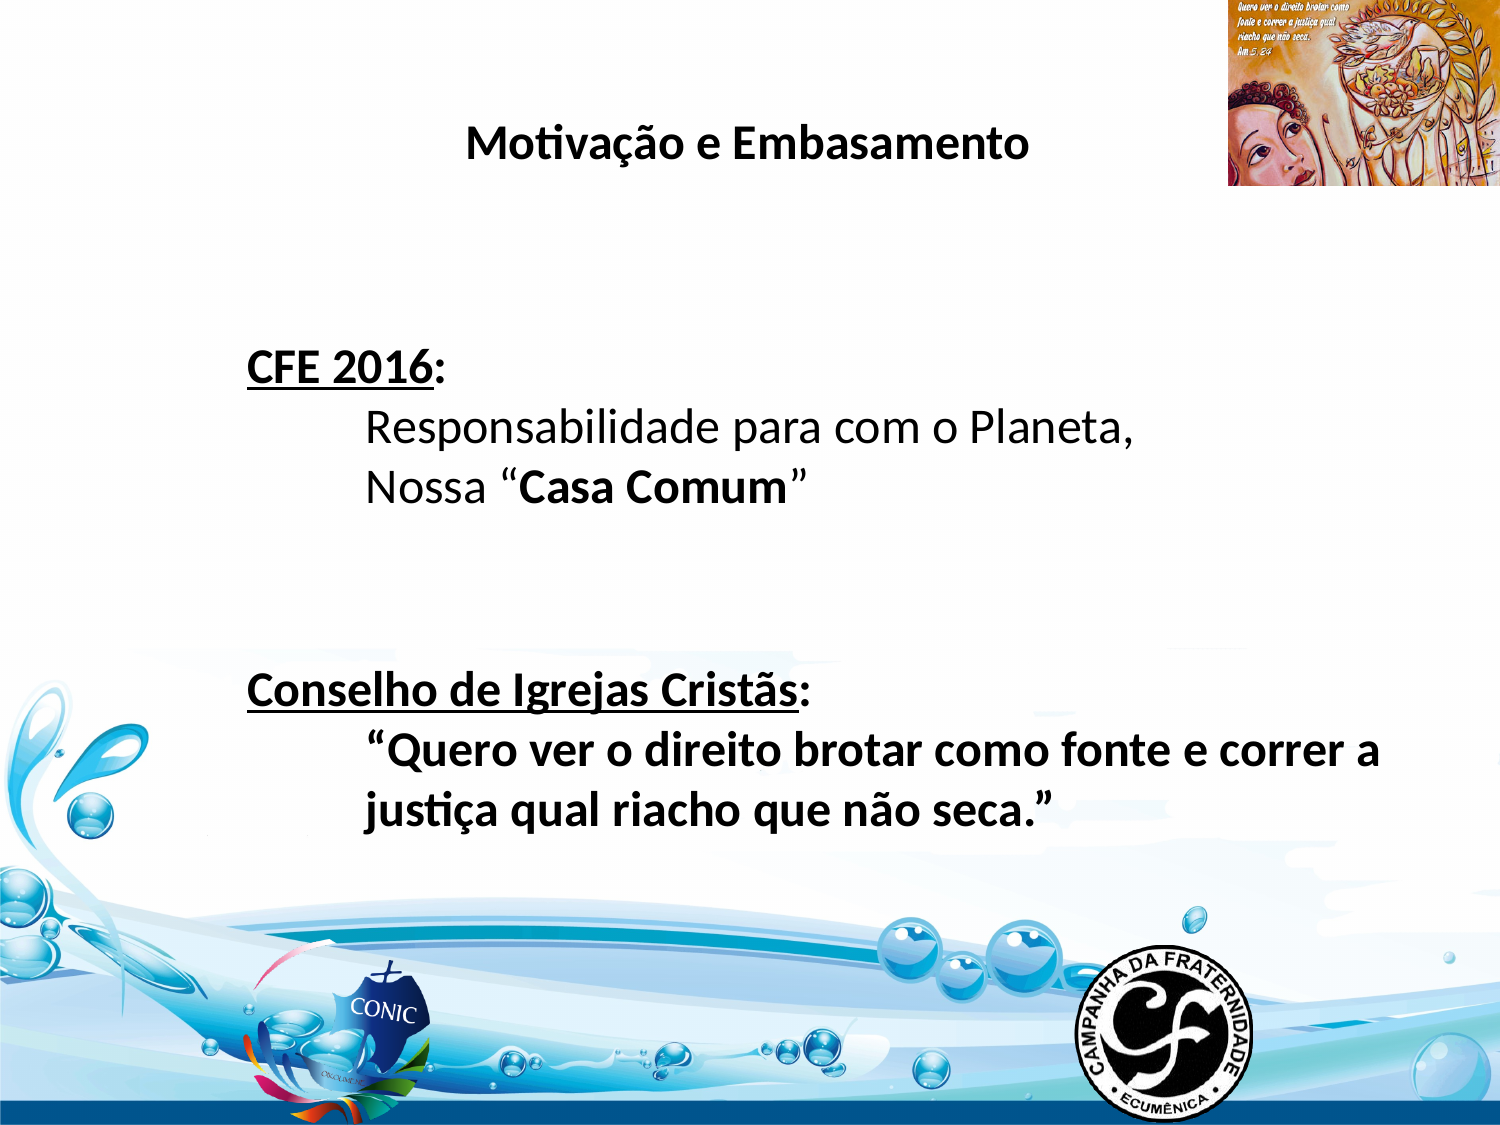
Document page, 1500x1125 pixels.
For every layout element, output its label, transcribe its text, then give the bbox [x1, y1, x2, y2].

text_box Motivação e Embasamento [0, 101, 1223, 177]
text_box Conselho de Igrejas Cristãs: “Quero ver o direito brotar como fonte e correr a justiça qual riacho que não seca.” [0, 649, 1498, 844]
picture [0, 0, 1500, 1125]
text_box CFE 2016: Responsabilidade para com o Planeta, Nossa “Casa Comum” [0, 326, 1498, 521]
